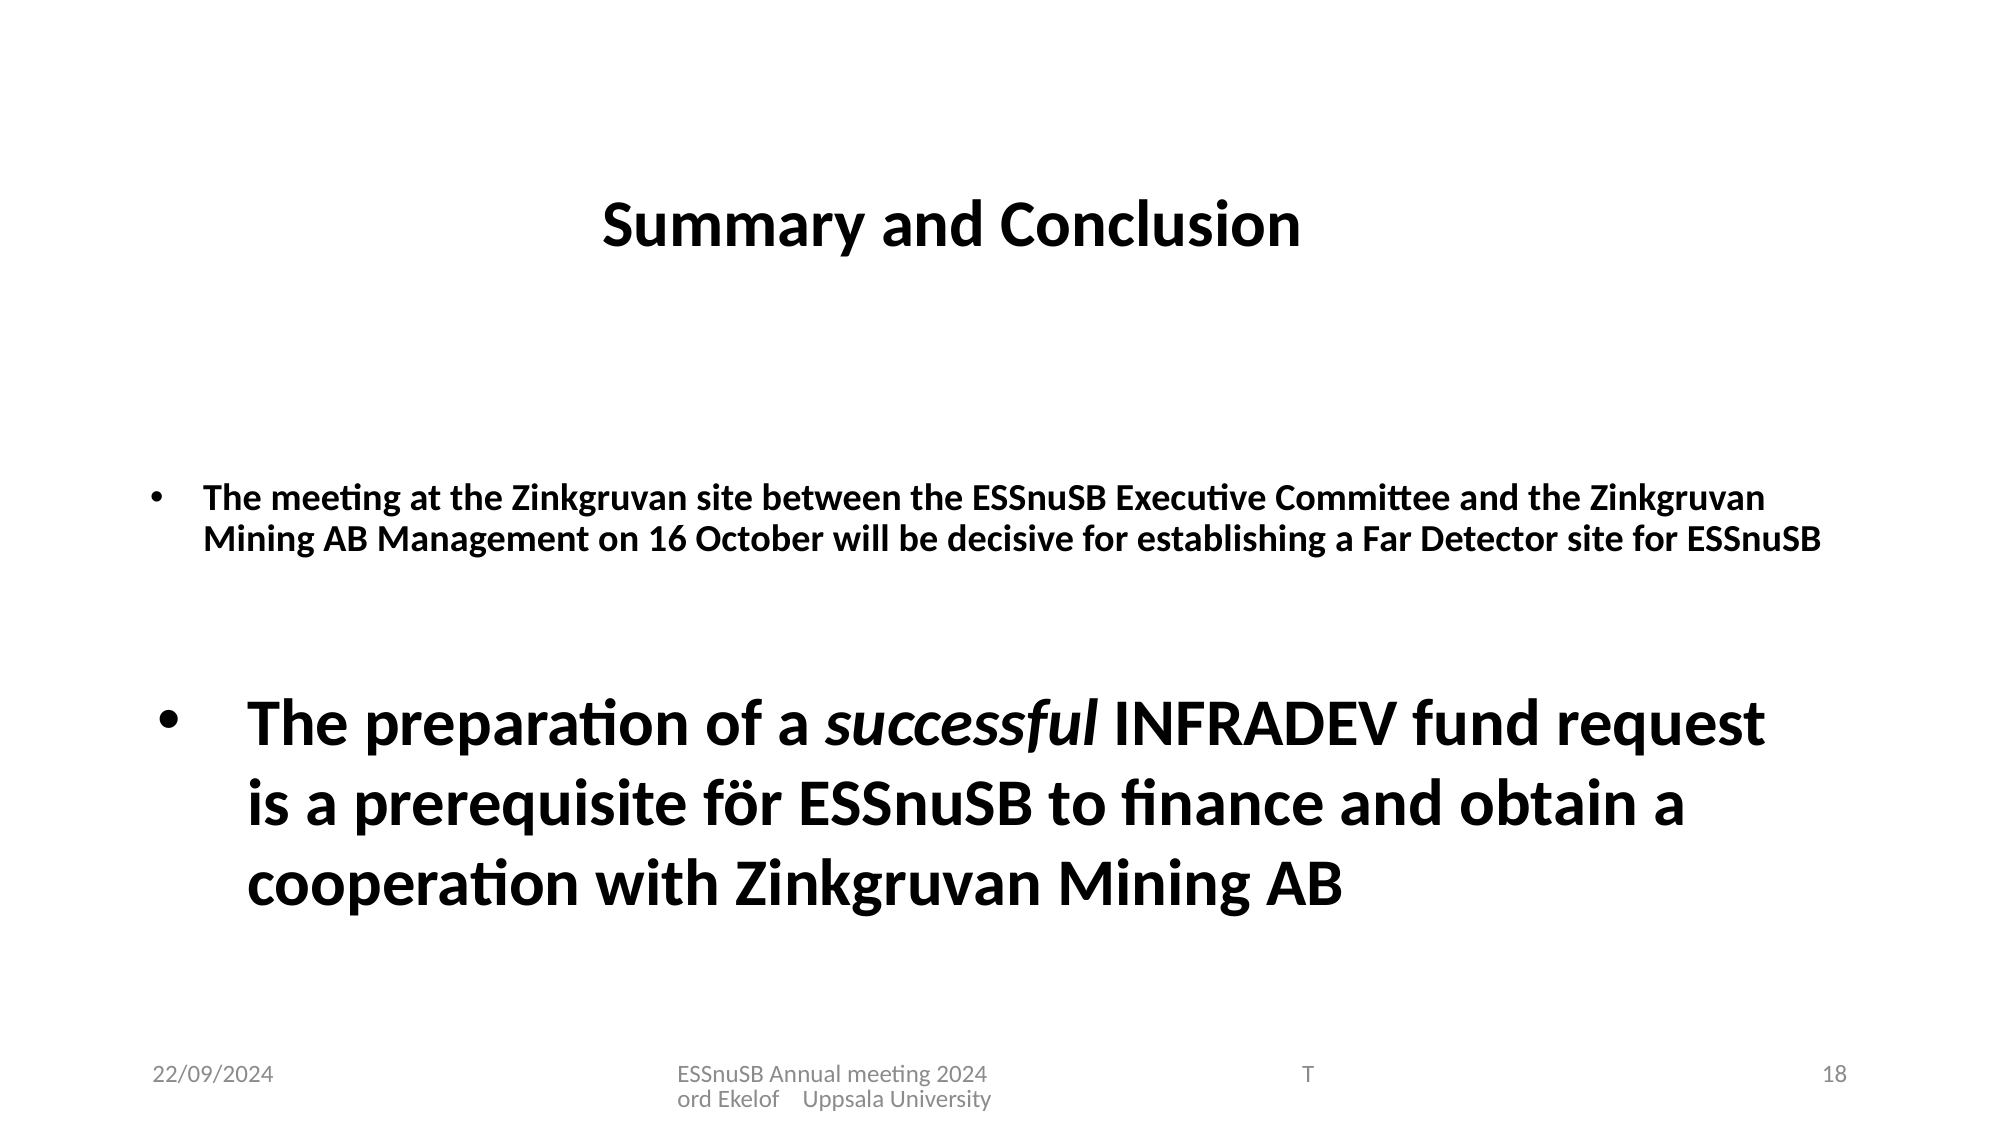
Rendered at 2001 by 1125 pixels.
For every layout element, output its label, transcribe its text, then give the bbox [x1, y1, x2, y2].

text_box The preparation of a successful INFRADEV fund request is a prerequisite för ESSnuSB to finance and obtain a cooperation with Zinkgruvan Mining AB [142, 671, 2000, 926]
slide_number 18 [1412, 1042, 1863, 1103]
text_box Summary and Conclusion [587, 172, 1711, 267]
title The meeting at the Zinkgruvan site between the ESSnuSB Executive Committee and the Zinkgruvan Mining AB Management on 16 October will be decisive for establishing a Far Detector site for ESSnuSB [135, 453, 1861, 672]
footer ESSnuSB Annual meeting 2024 Tord Ekelof Uppsala University [662, 1042, 1338, 1103]
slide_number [137, 1042, 588, 1103]
